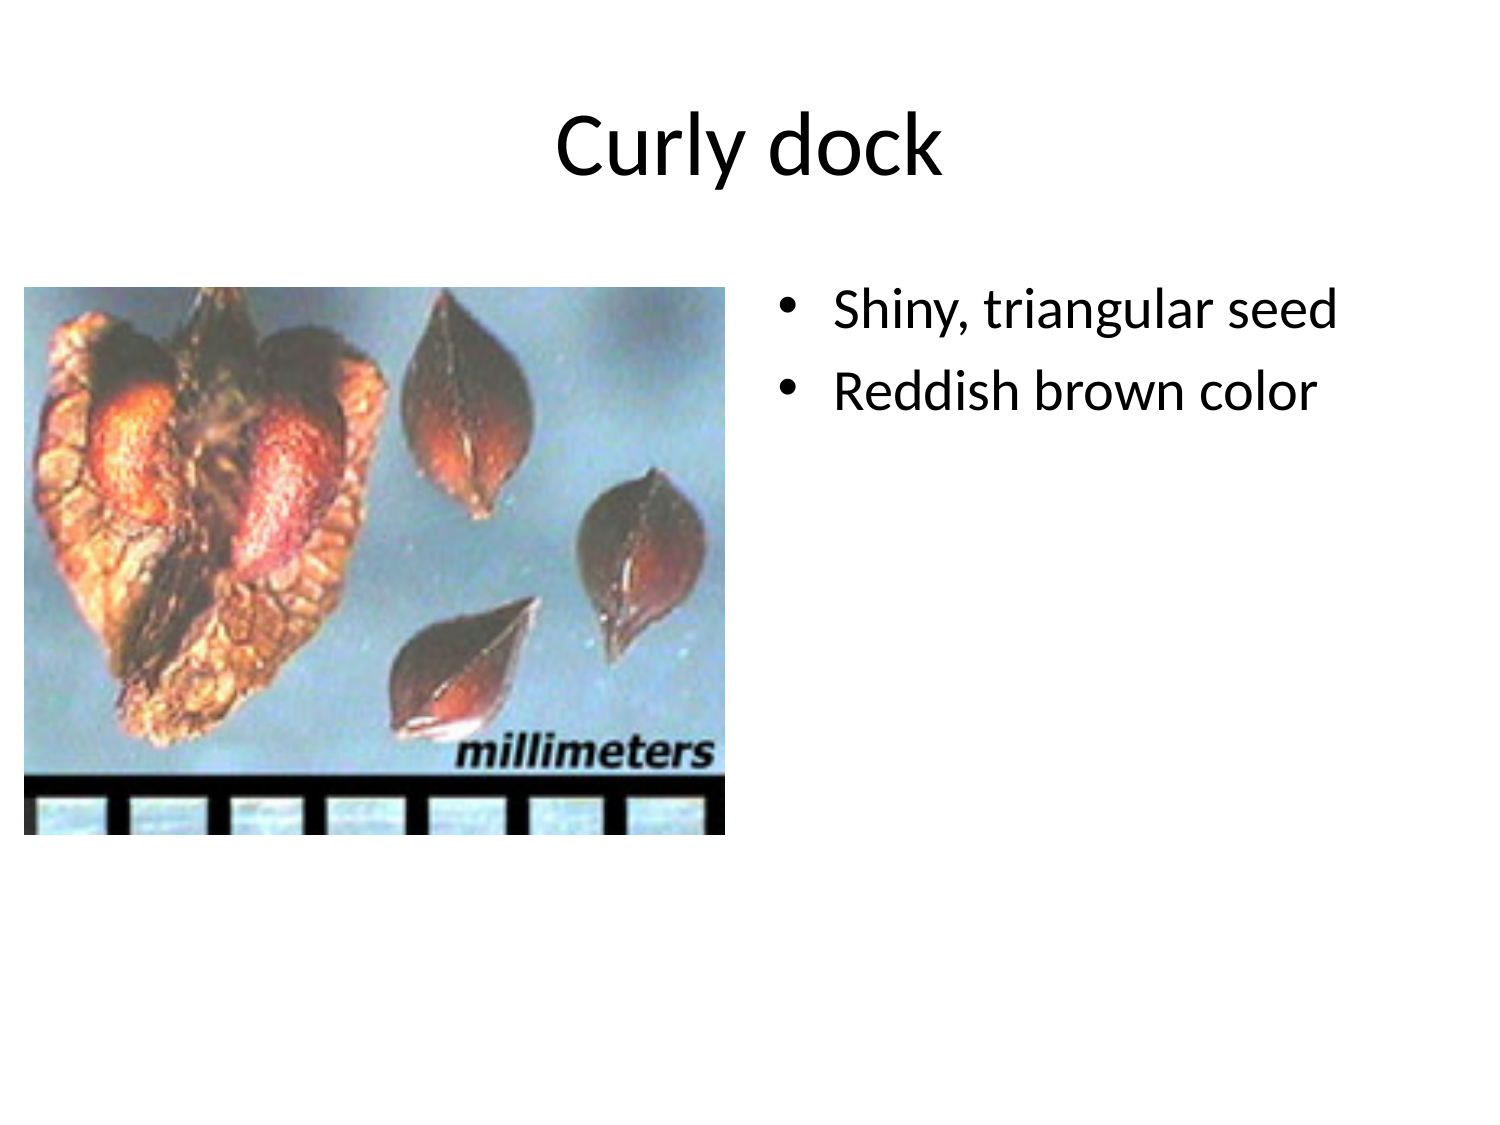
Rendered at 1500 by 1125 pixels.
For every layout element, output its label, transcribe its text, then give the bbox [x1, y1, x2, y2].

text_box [24, 287, 726, 836]
title Curly dock [75, 45, 1425, 233]
list Shiny, triangular seed Reddish brown color [762, 262, 1425, 1005]
